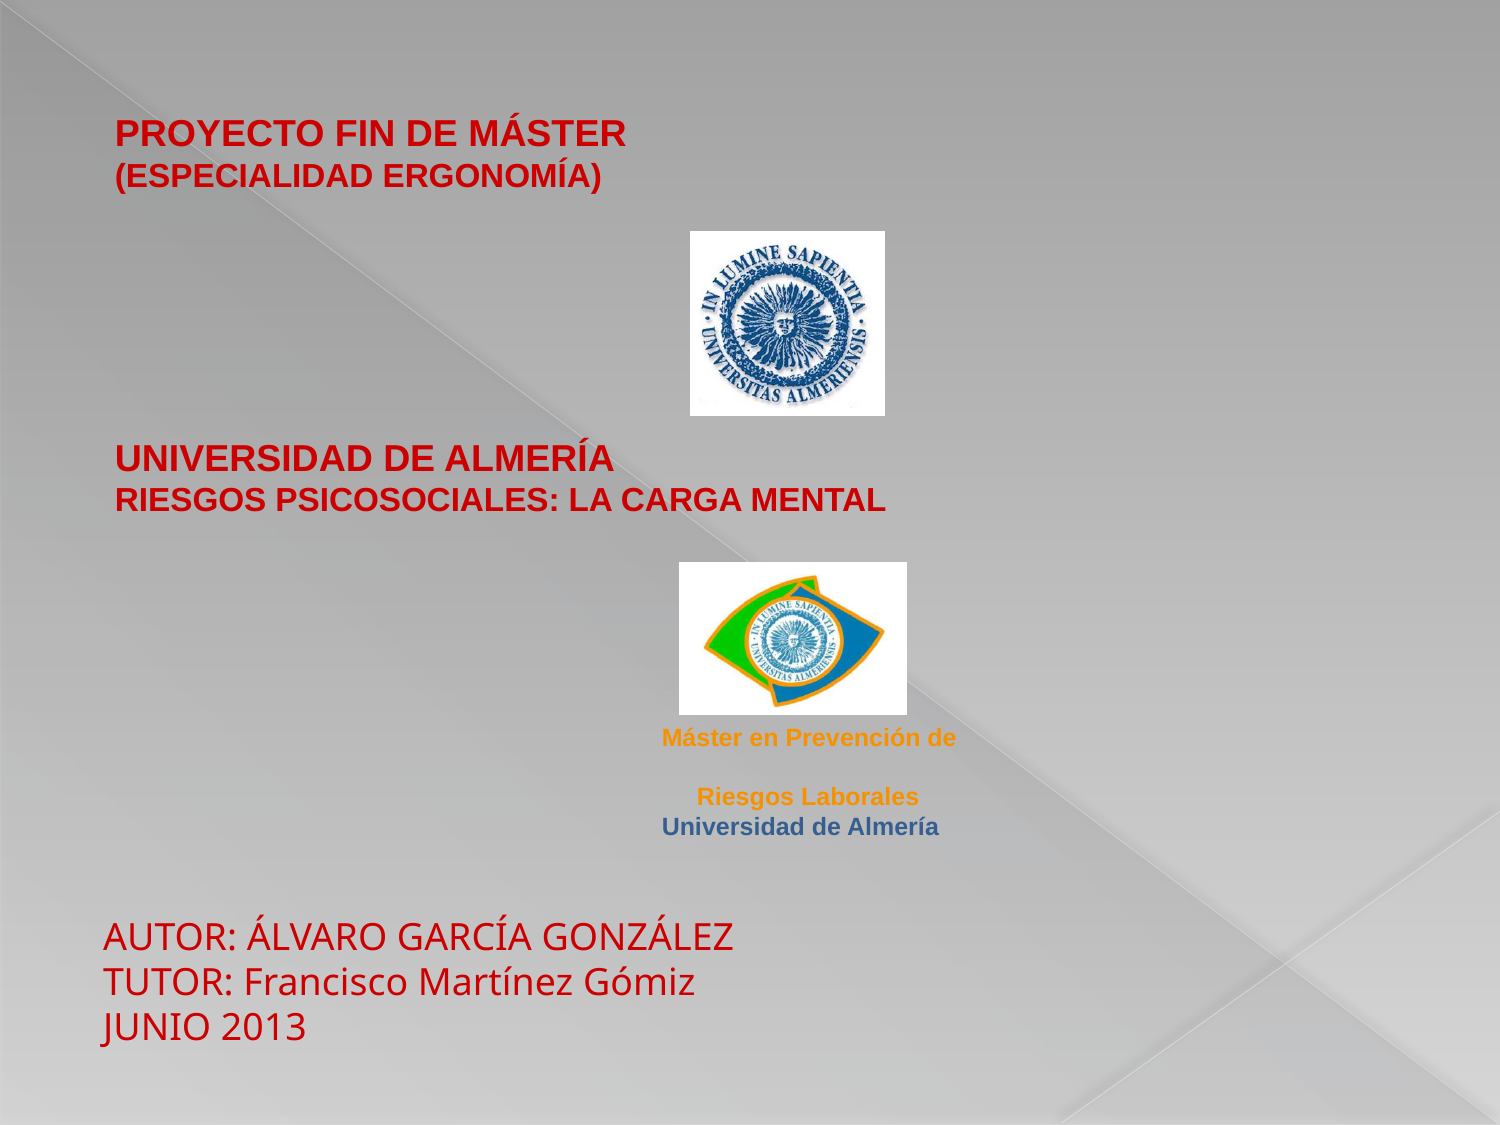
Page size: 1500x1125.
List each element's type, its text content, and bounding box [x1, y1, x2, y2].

picture [678, 562, 908, 715]
text_box Máster en Prevención de Riesgos Laborales Universidad de Almería [572, 713, 1034, 849]
text_box AUTOR: ÁLVARO GARCÍA GONZÁLEZ TUTOR: Francisco Martínez Gómiz JUNIO 2013 [88, 905, 1412, 1100]
text_box PROYECTO FIN DE MÁSTER (ESPECIALIDAD ERGONOMÍA) UNIVERSIDAD DE ALMERÍA RIESGOS PSICOSOCIALES: LA CARGA MENTAL [100, 101, 1447, 526]
picture [690, 231, 885, 416]
